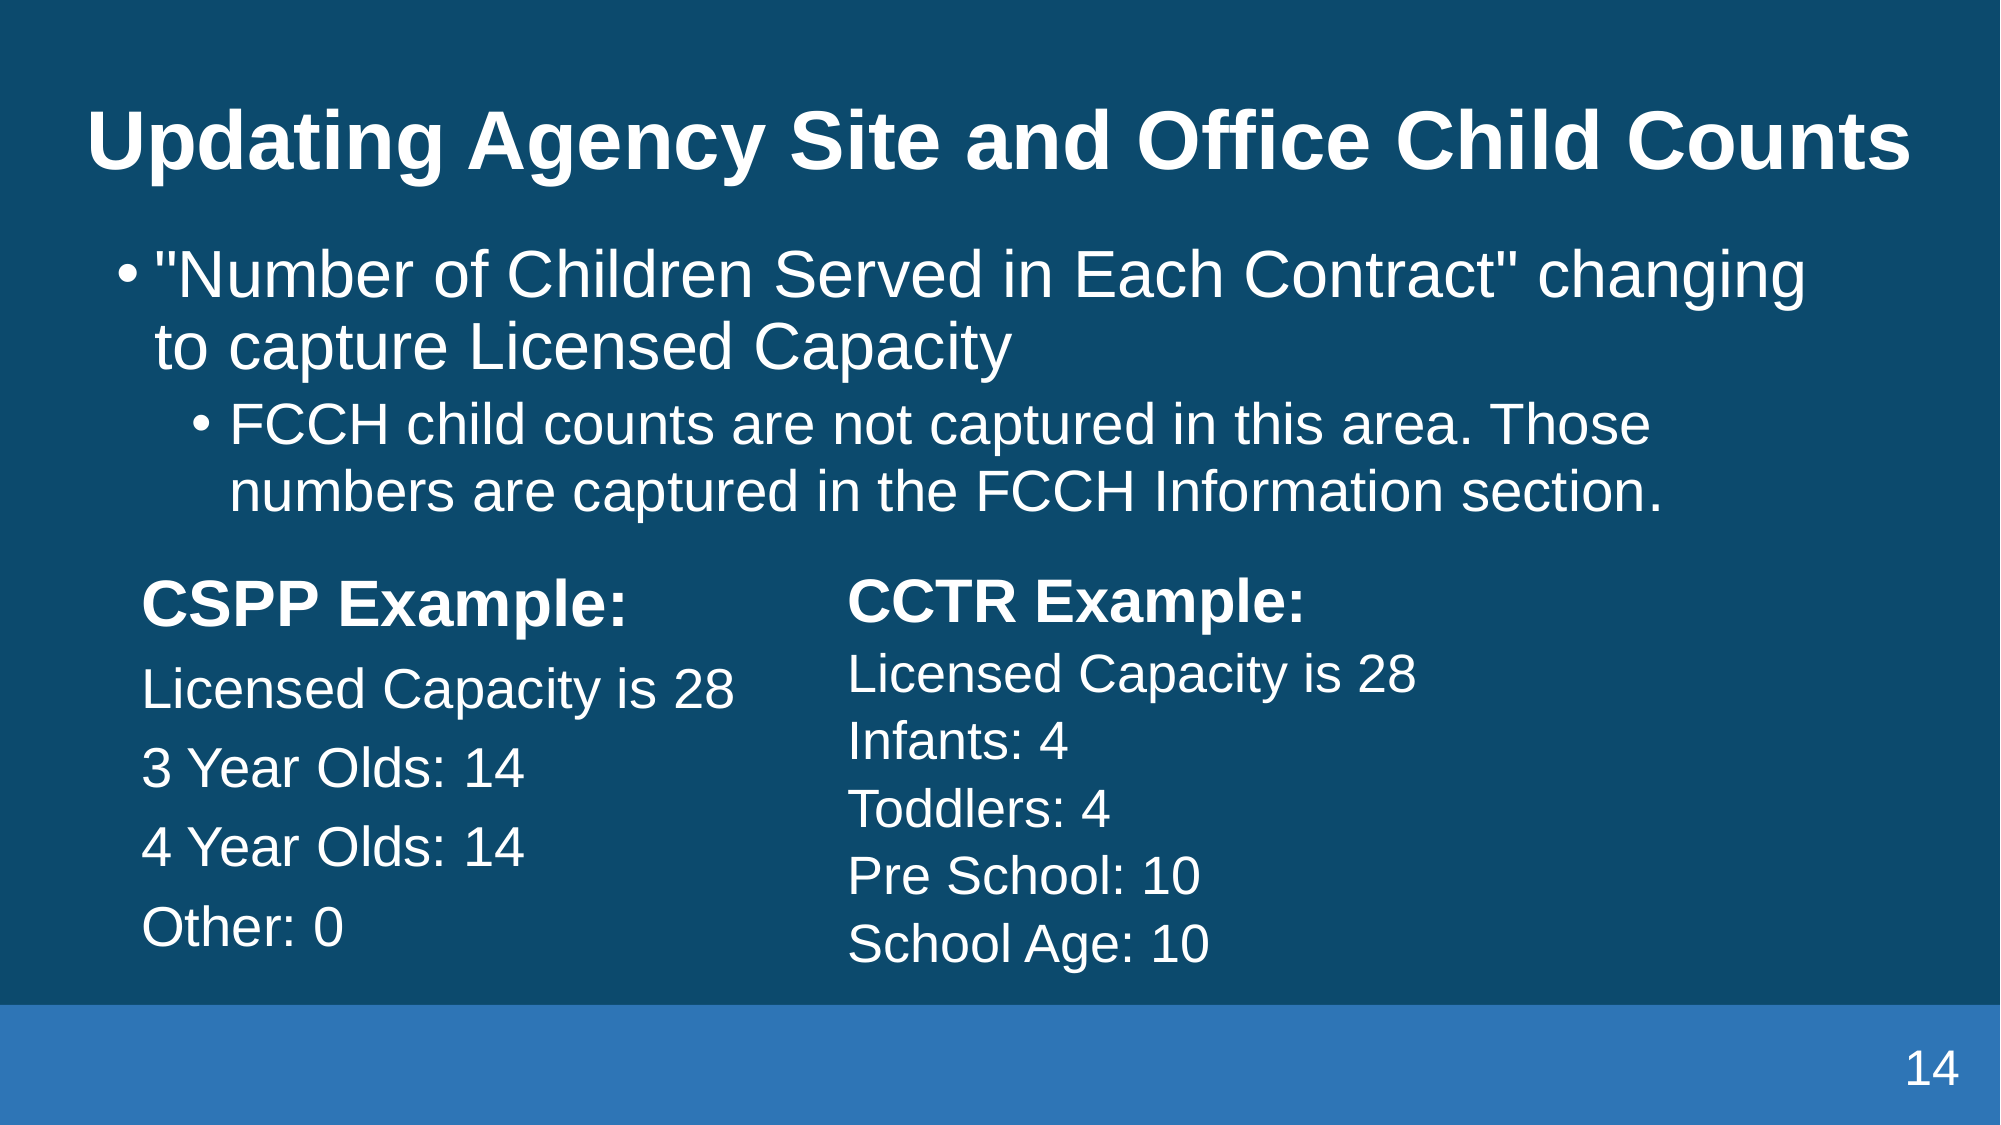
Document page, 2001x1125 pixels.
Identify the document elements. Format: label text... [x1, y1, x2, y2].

title Updating Agency Site and Office Child Counts [24, 33, 1975, 251]
list CSPP Example: Licensed Capacity is 28 3 Year Olds: 14 4 Year Olds: 14 Other: 0 [126, 562, 832, 967]
list "Number of Children Served in Each Contract" changing to capture Licensed Capacity FCCH child counts are not captured in this area. Those numbers are captured in the FCCH Information section. [101, 232, 1855, 608]
list CCTR Example: Licensed Capacity is 28 Infants: 4 Toddlers: 4 Pre School: 10 School Age: 10 [832, 562, 1525, 990]
slide_number 14 [1524, 1035, 1975, 1095]
